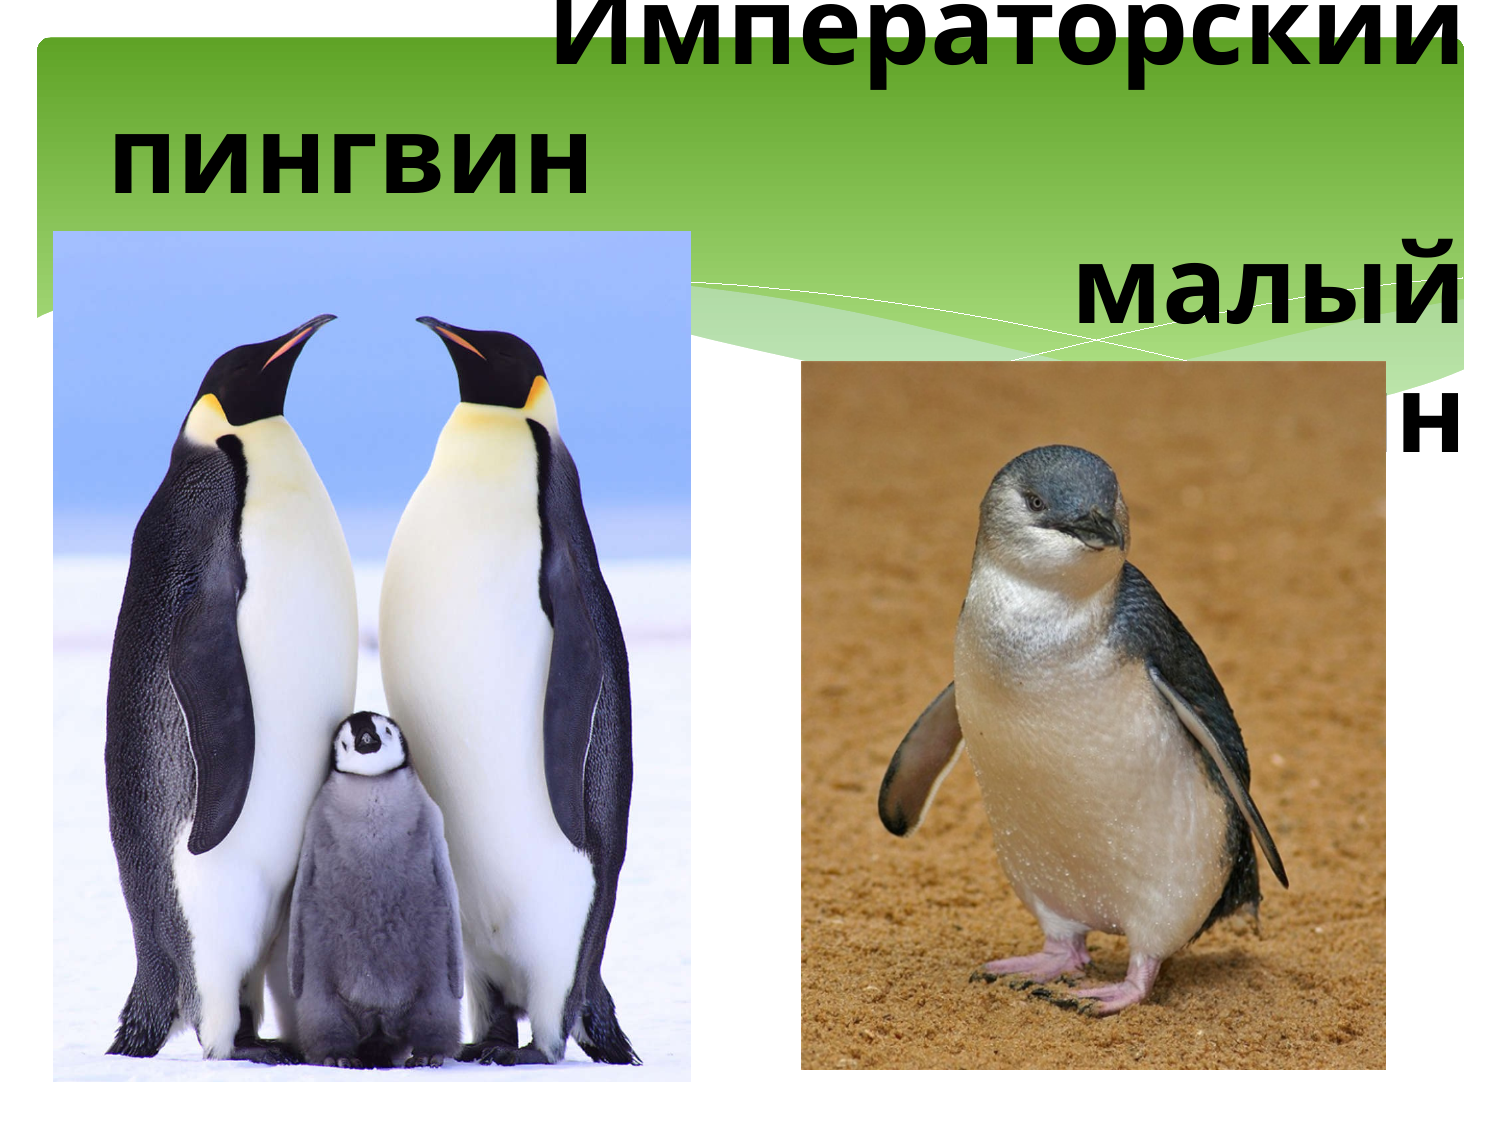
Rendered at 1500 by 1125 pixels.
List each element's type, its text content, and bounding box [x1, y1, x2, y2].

title Императорский пингвин малый пингвин [75, 0, 1483, 598]
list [801, 361, 1386, 1070]
picture [52, 231, 692, 1082]
